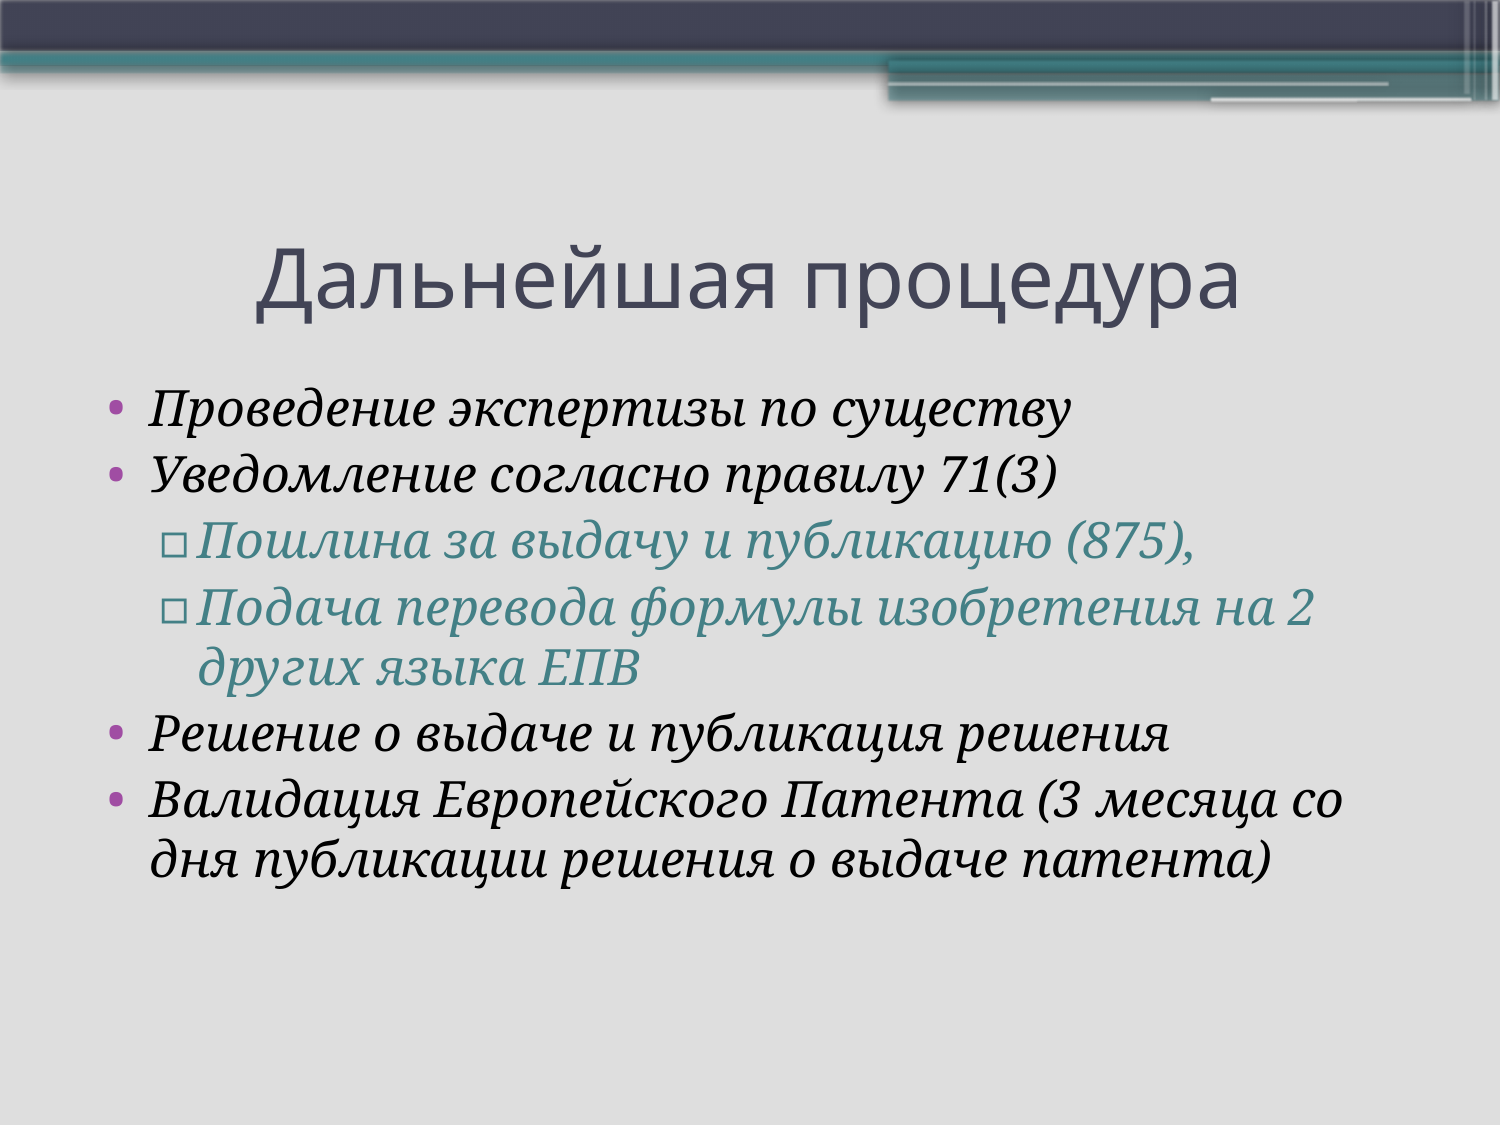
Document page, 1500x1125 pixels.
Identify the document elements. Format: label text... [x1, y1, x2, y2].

title Дальнейшая процедура [75, 187, 1425, 363]
list Проведение экспертизы по существу Уведомление согласно правилу 71(3) Пошлина за выдачу и публикацию (875), Подача перевода формулы изобретения на 2 других языка ЕПВ Решение о выдаче и публикация решения Валидация Европейского Патента (3 месяца со дня публикации решения о выдаче патента) [75, 368, 1425, 1079]
